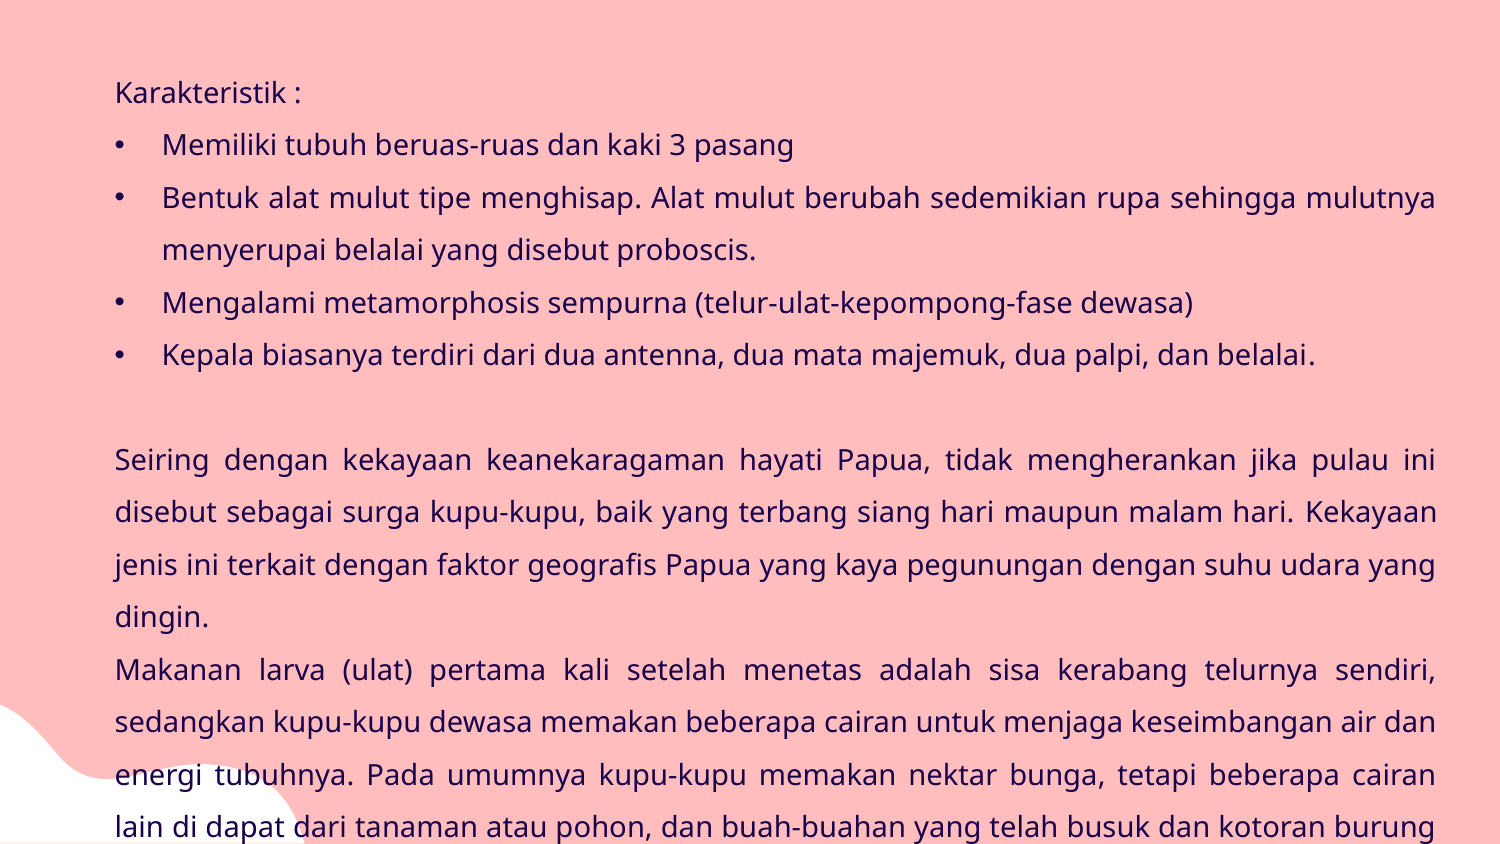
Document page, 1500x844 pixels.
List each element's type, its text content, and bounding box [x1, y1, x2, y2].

text_box Karakteristik : Memiliki tubuh beruas-ruas dan kaki 3 pasang Bentuk alat mulut tipe menghisap. Alat mulut berubah sedemikian rupa sehingga mulutnya menyerupai belalai yang disebut proboscis. Mengalami metamorphosis sempurna (telur-ulat-kepompong-fase dewasa) Kepala biasanya terdiri dari dua antenna, dua mata majemuk, dua palpi, dan belalai. Seiring dengan kekayaan keanekaragaman hayati Papua, tidak mengherankan jika pulau ini disebut sebagai surga kupu-kupu, baik yang terbang siang hari maupun malam hari. Kekayaan jenis ini terkait dengan faktor geografis Papua yang kaya pegunungan dengan suhu udara yang dingin. Makanan larva (ulat) pertama kali setelah menetas adalah sisa kerabang telurnya sendiri, sedangkan kupu-kupu dewasa memakan beberapa cairan untuk menjaga keseimbangan air dan energi tubuhnya. Pada umumnya kupu-kupu memakan nektar bunga, tetapi beberapa cairan lain di dapat dari tanaman atau pohon, dan buah-buahan yang telah busuk dan kotoran burung atau hewan lain. [91, 41, 1453, 802]
